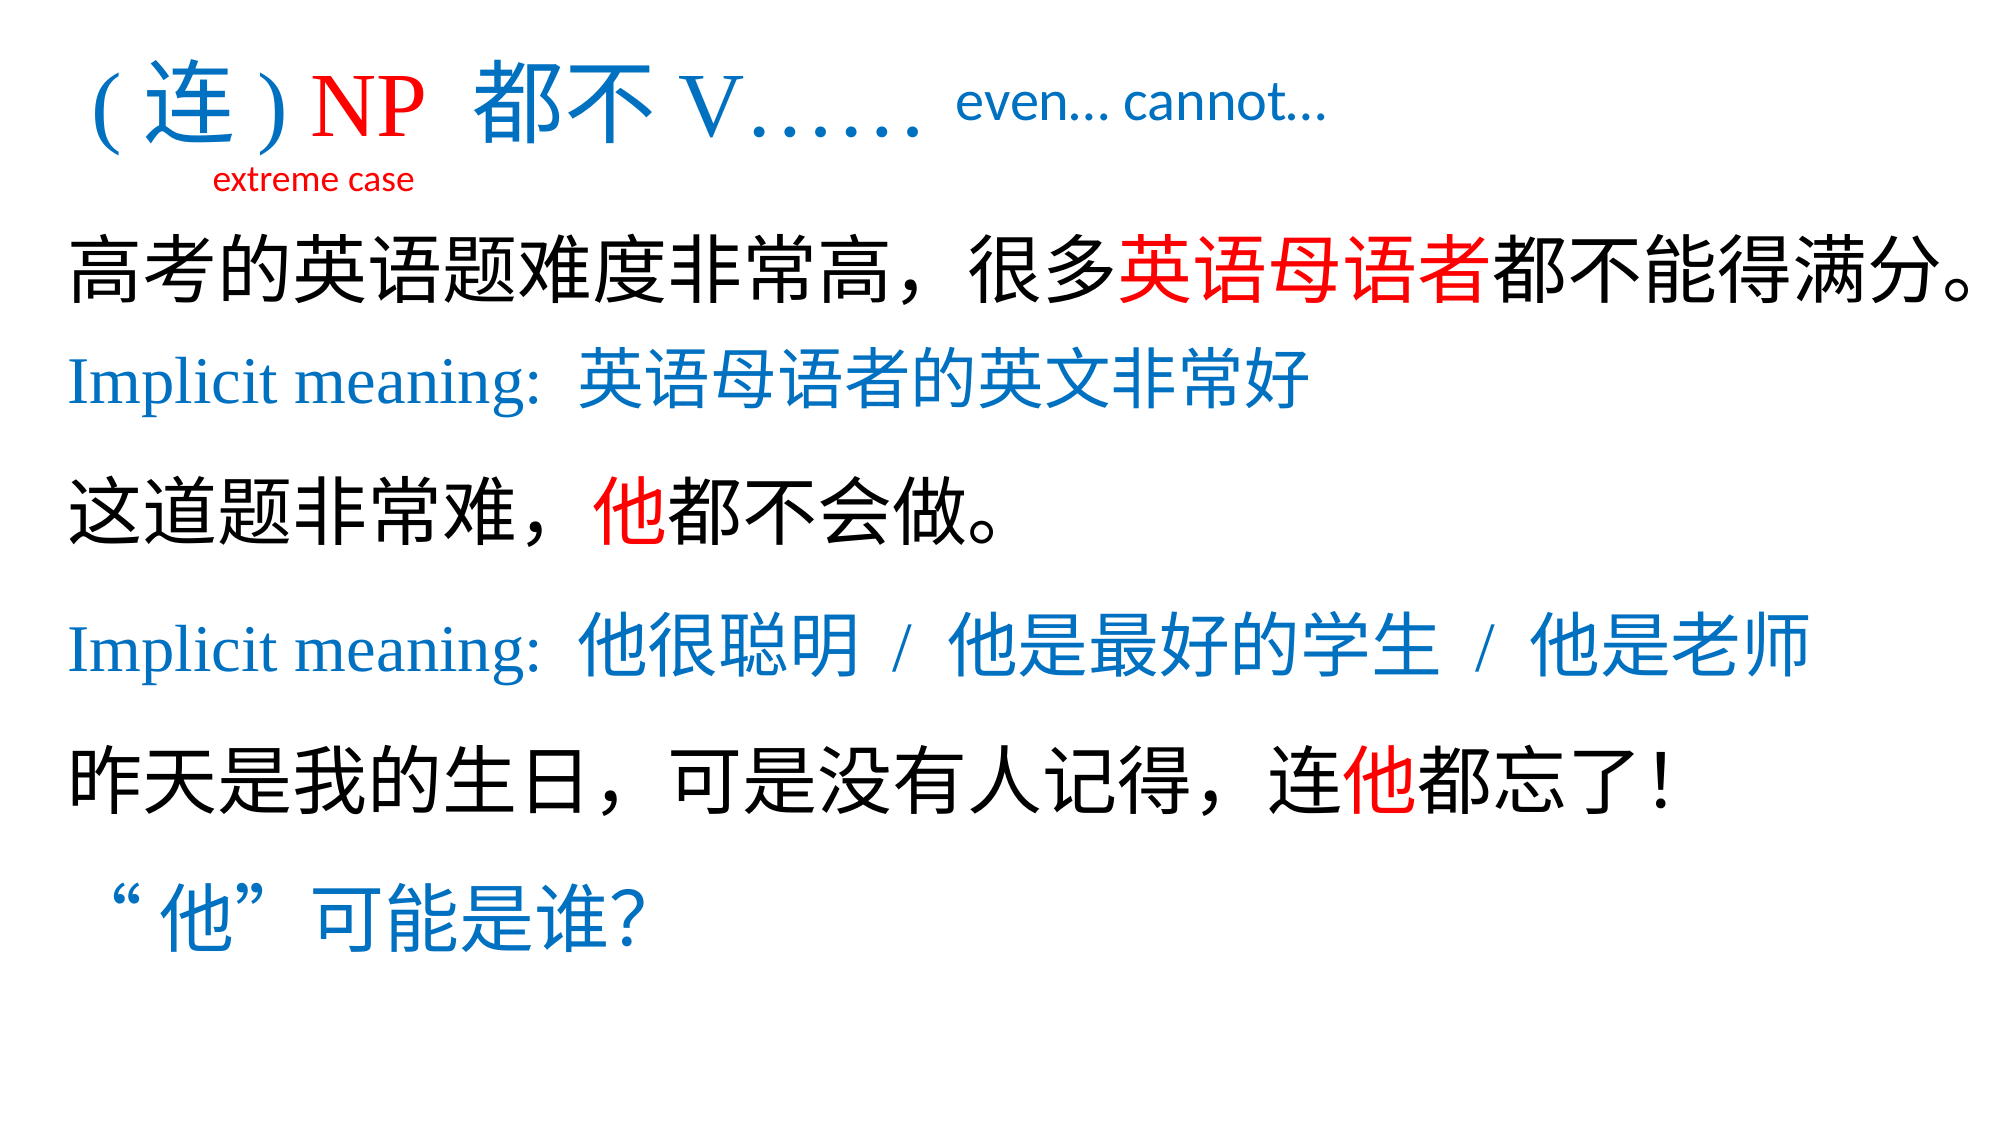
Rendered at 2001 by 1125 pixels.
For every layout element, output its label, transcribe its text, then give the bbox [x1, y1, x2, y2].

text_box extreme case [198, 146, 430, 207]
text_box even… cannot… [940, 54, 1356, 140]
title (连) NP 都不V…… [76, 34, 1801, 180]
list 高考的英语题难度非常高，很多英语母语者都不能得满分。Implicit meaning: 英语母语者的英文非常好 这道题非常难，他都不会做。 Implicit meaning: 他很聪明 / 他是最好的学生 / 他是老师 昨天是我的生日，可是没有人记得，连他都忘了！ “他”可能是谁？ [52, 187, 1987, 1010]
